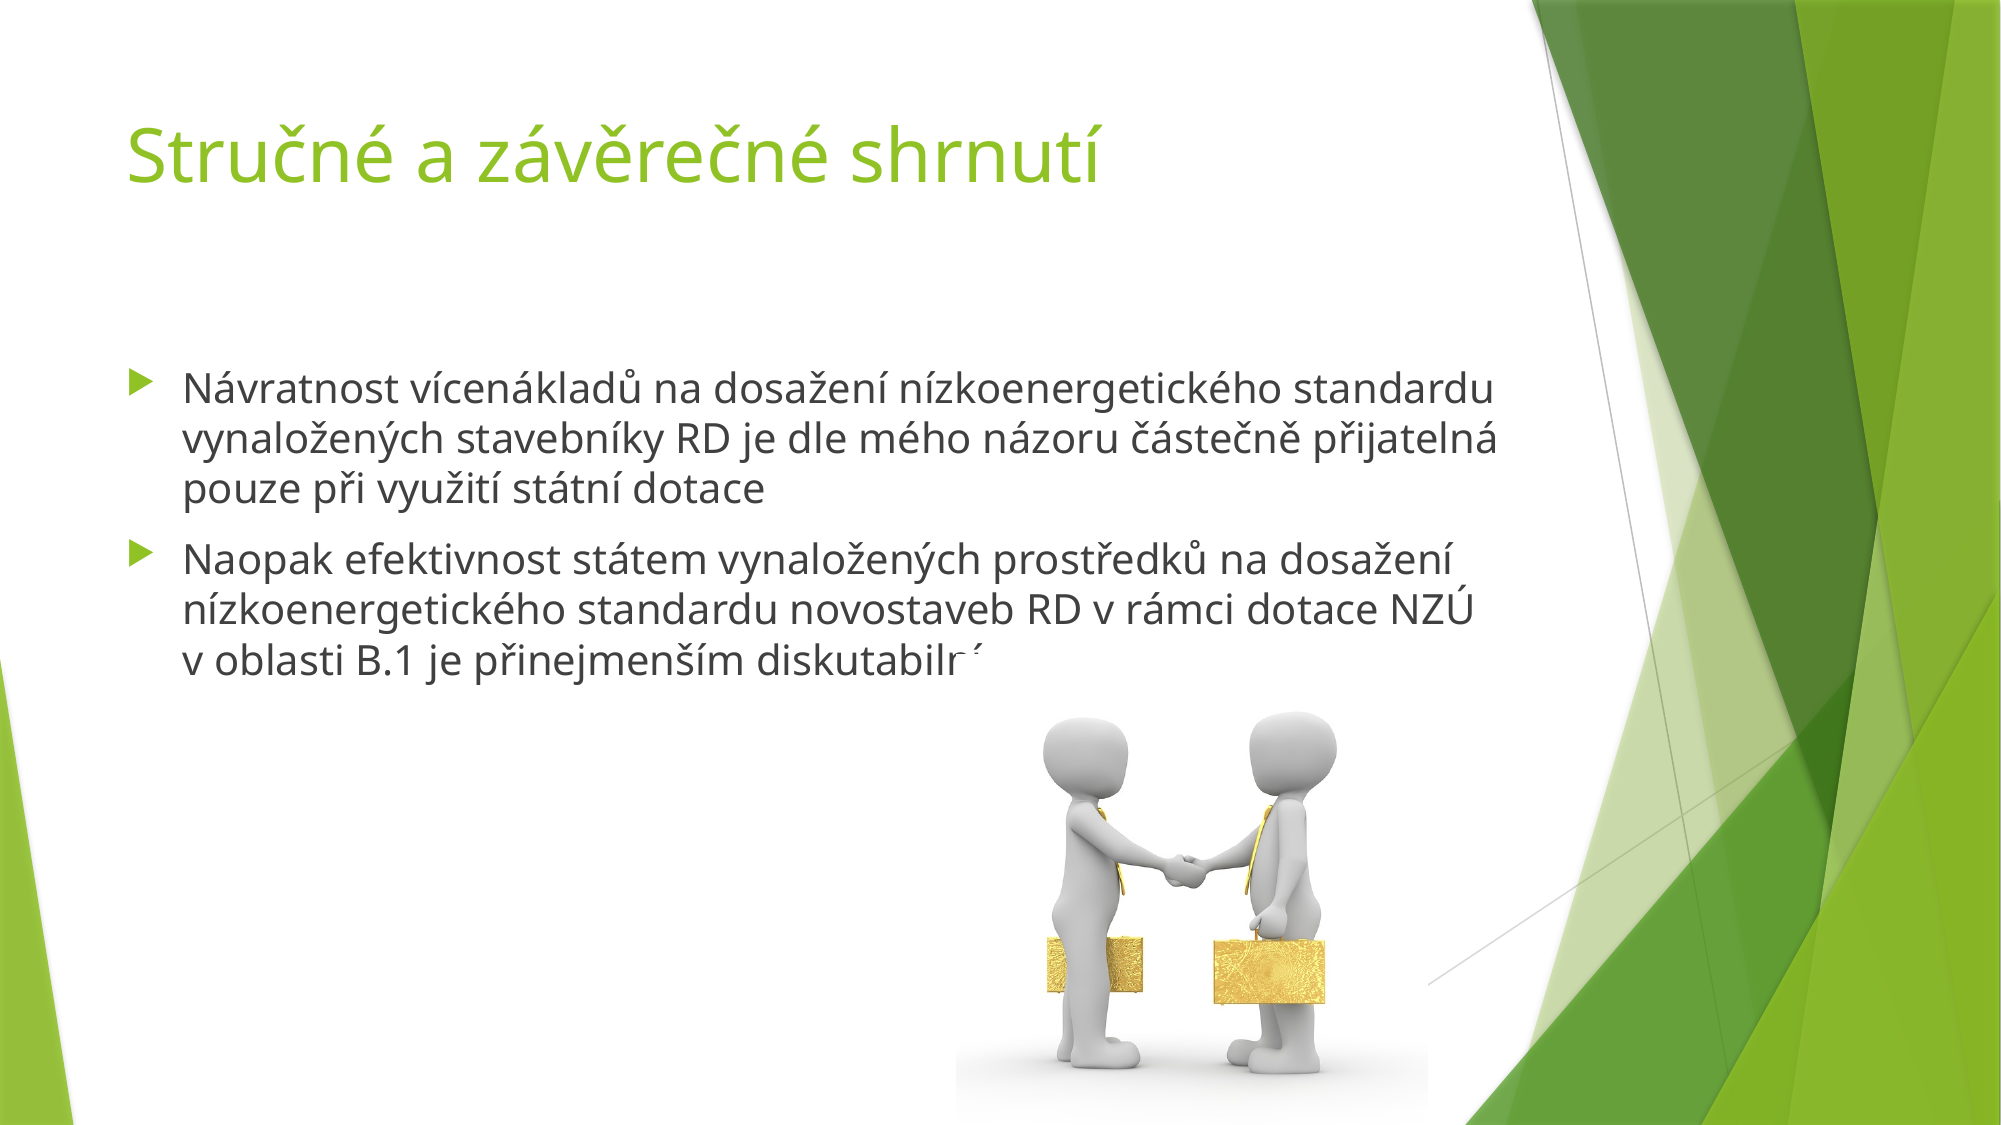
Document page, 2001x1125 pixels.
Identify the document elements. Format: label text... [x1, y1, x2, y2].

list Návratnost vícenákladů na dosažení nízkoenergetického standardu vynaložených stavebníky RD je dle mého názoru částečně přijatelná pouze při využití státní dotace Naopak efektivnost státem vynaložených prostředků na dosažení nízkoenergetického standardu novostaveb RD v rámci dotace NZÚ v oblasti B.1 je přinejmenším diskutabilní [111, 354, 1522, 992]
title Stručné a závěrečné shrnutí [111, 99, 1522, 317]
picture [956, 653, 1429, 1125]
